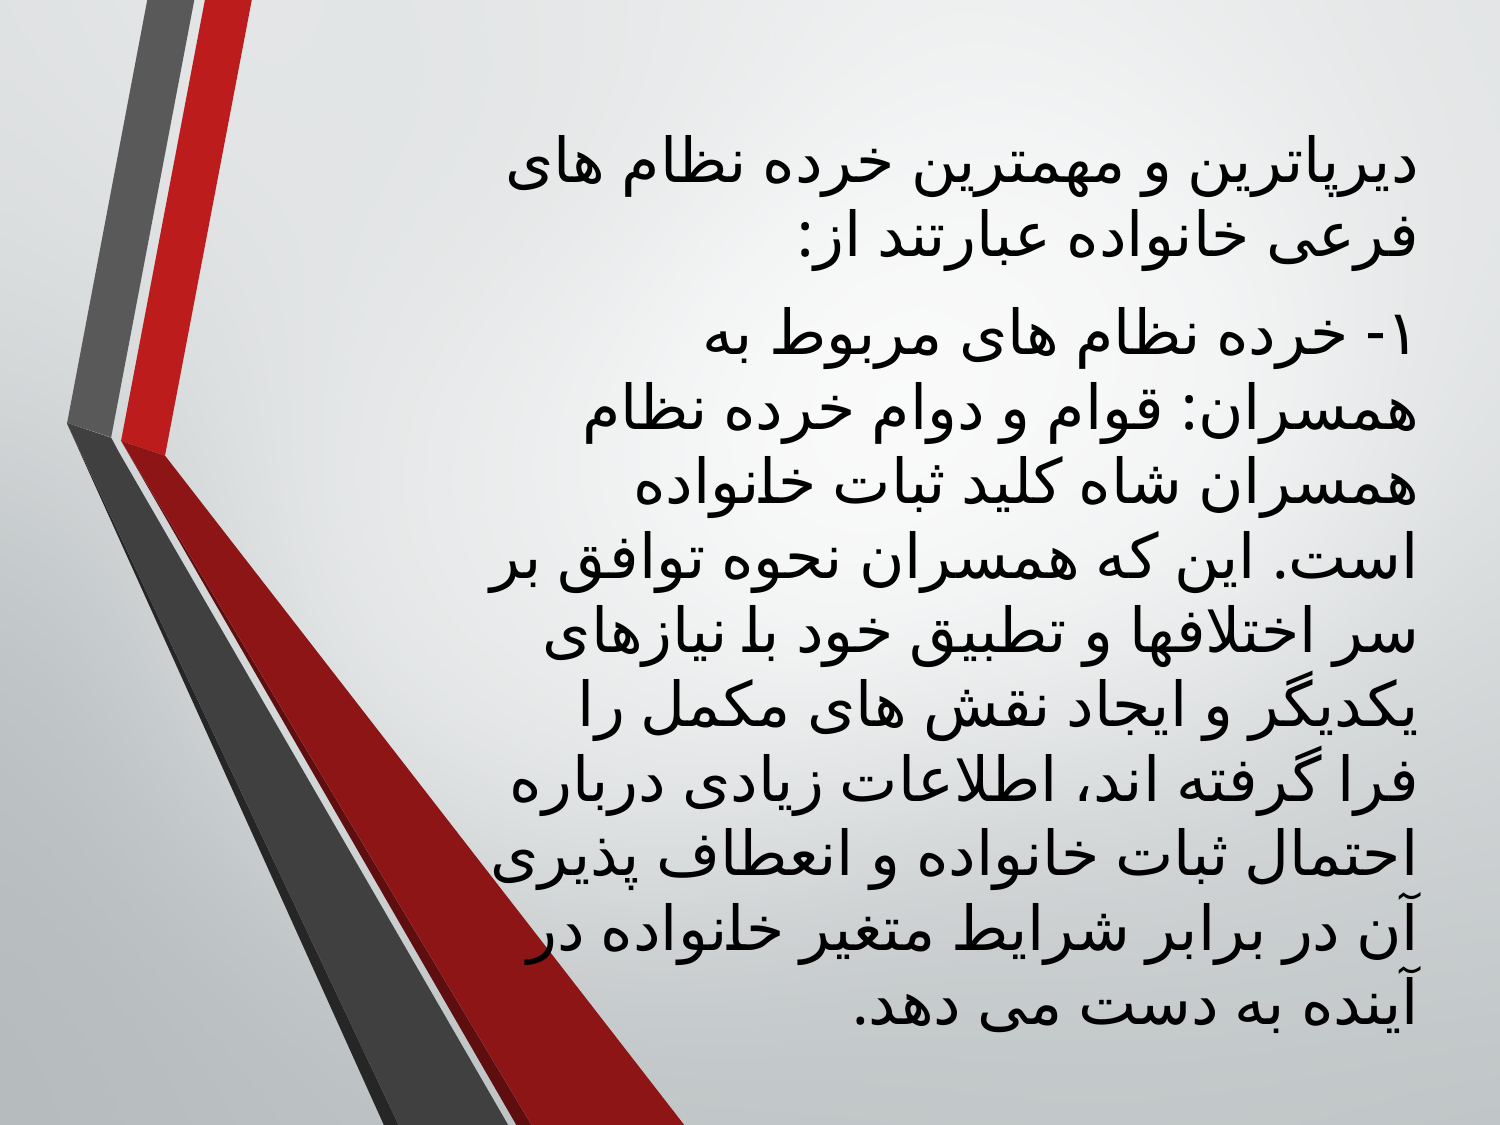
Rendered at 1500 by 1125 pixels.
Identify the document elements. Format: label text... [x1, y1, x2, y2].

subtitle دیرپاترین و مهمترین خرده نظام های فرعی خانواده عبارتند از: ۱- خرده نظام های مربوط به همسران: قوام و دوام خرده نظام همسران شاه کلید ثبات خانواده است. این که همسران نحوه توافق بر سر اختلافها و تطبیق خود با نیازهای یکدیگر و ایجاد نقش های مکمل را فرا گرفته اند، اطلاعات زیادی درباره احتمال ثبات خانواده و انعطاف پذیری آن در برابر شرایط متغیر خانواده در آینده به دست می دهد. [474, 112, 1435, 1075]
